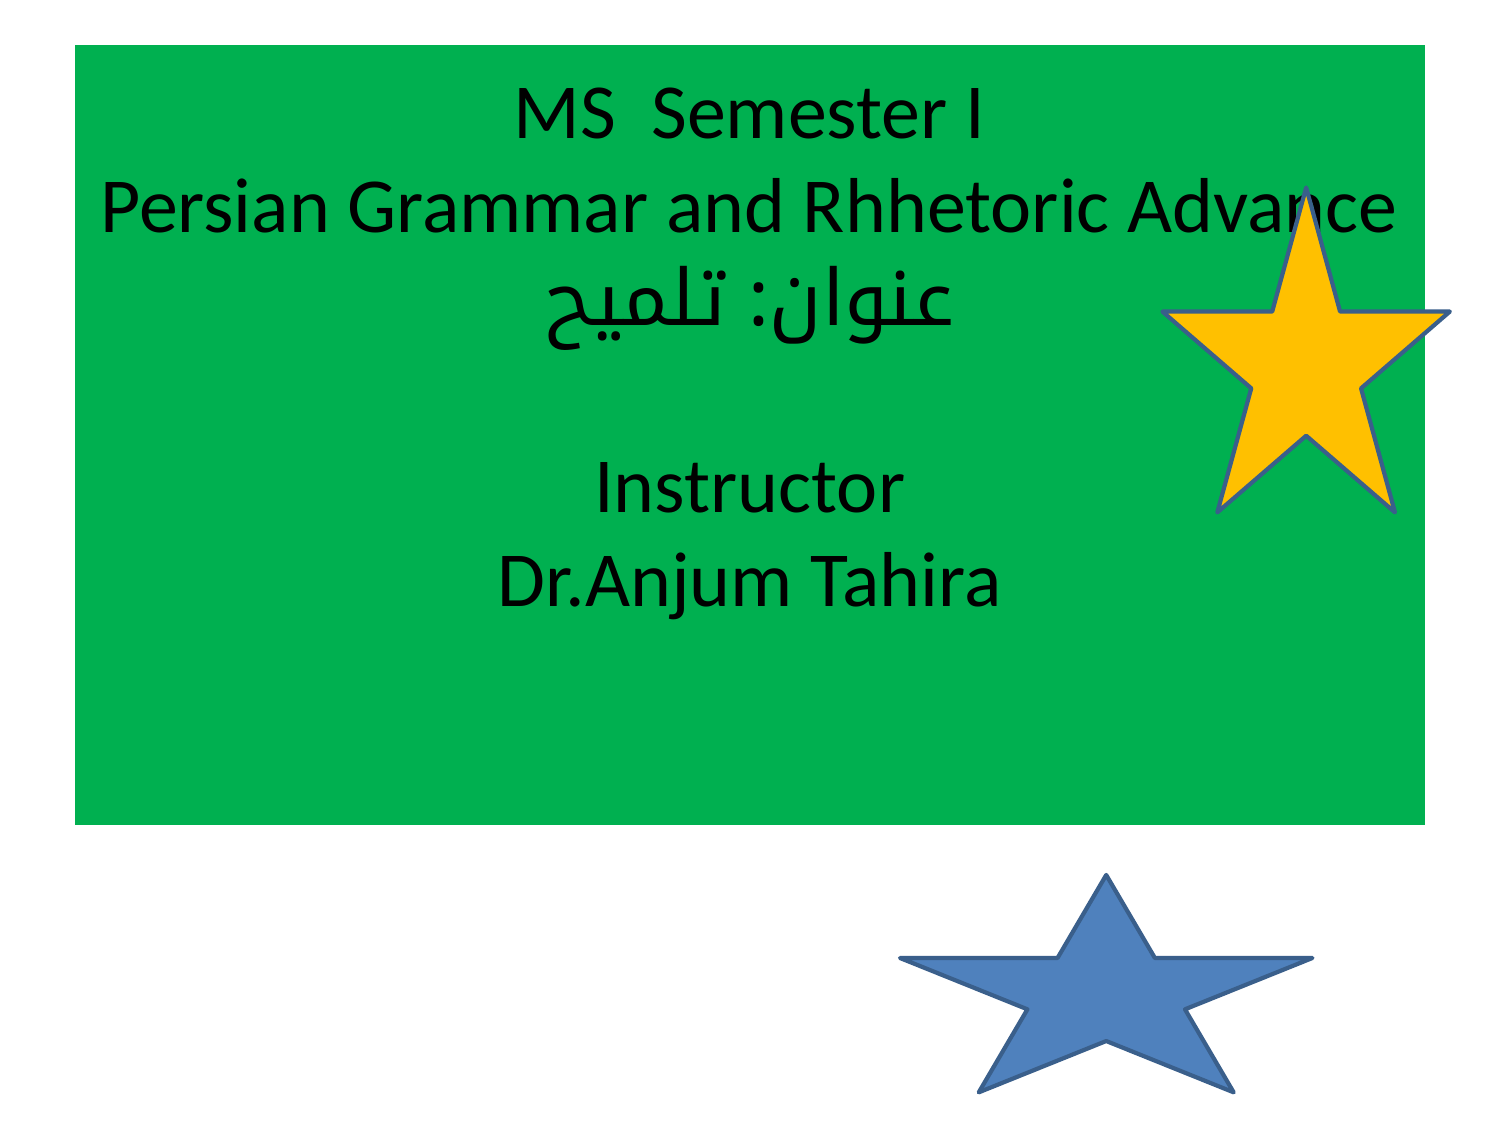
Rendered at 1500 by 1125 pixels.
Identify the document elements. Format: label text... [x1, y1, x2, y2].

text_box [1160, 185, 1452, 515]
title MS Semester I Persian Grammar and Rhhetoric Advance عنوان: تلمیح Instructor Dr.Anjum Tahira [75, 45, 1425, 825]
text_box [897, 872, 1315, 1095]
